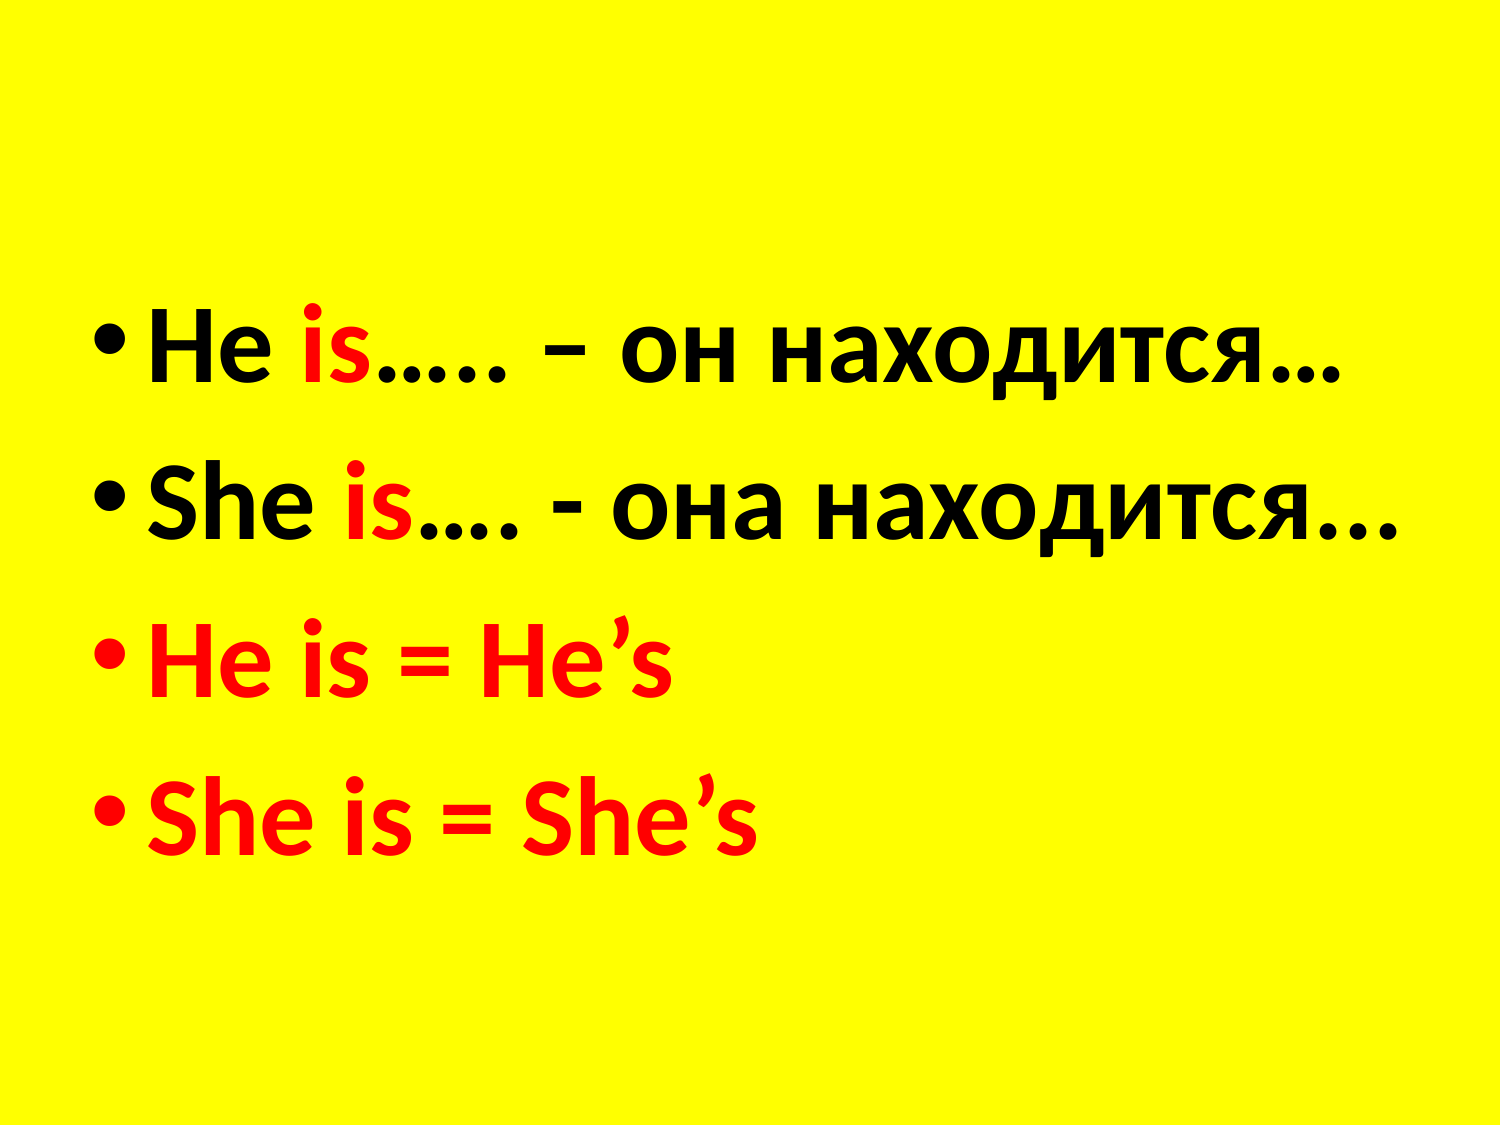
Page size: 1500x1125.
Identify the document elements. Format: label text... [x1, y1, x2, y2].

list He is….. – он находится… She is…. - она находится... He is = He’s She is = She’s [75, 262, 1425, 1005]
